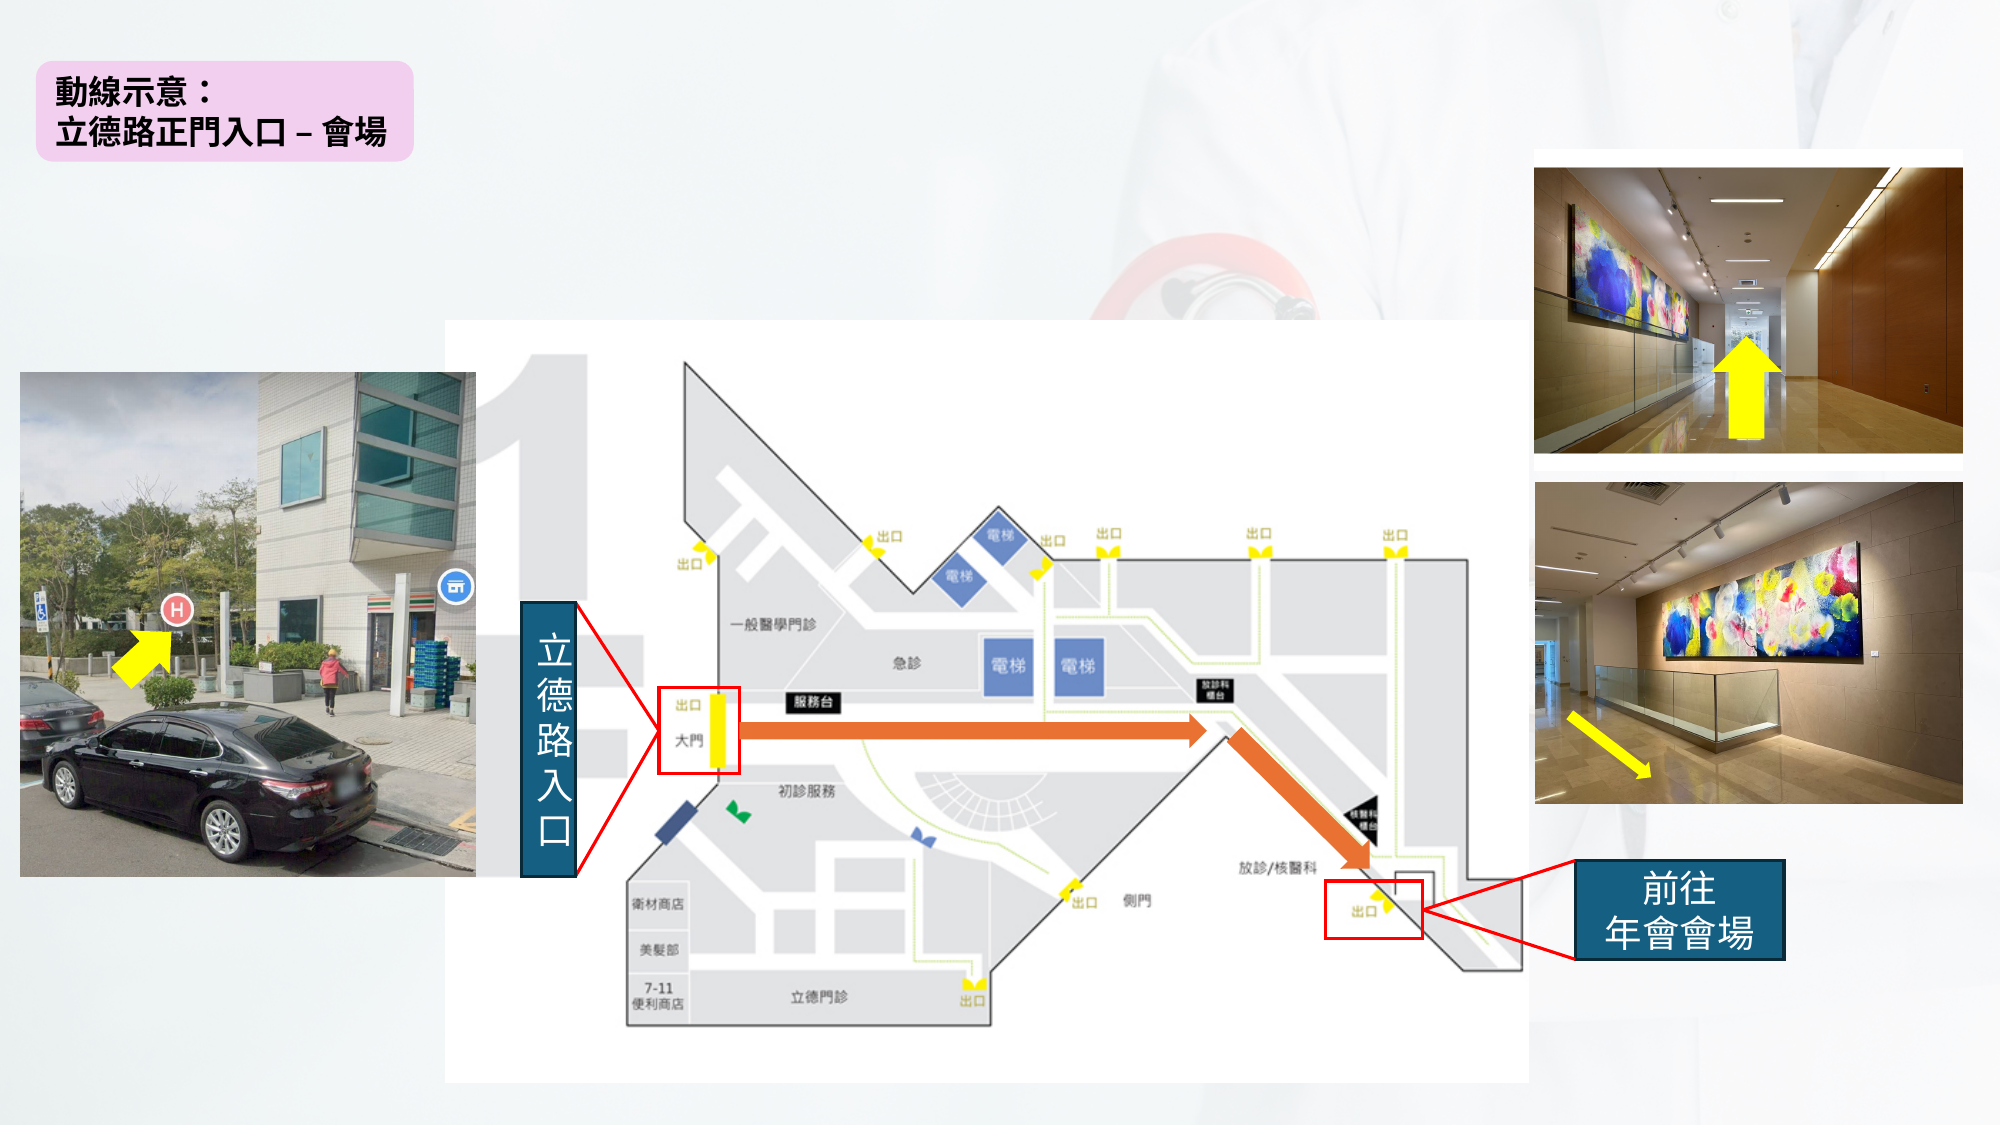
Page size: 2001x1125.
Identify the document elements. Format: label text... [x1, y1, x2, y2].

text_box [445, 320, 1785, 1084]
text_box 動線示意： 立德路正門入口 – 會場 [34, 59, 416, 164]
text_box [1534, 482, 1964, 804]
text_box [19, 372, 476, 878]
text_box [1534, 148, 1964, 471]
